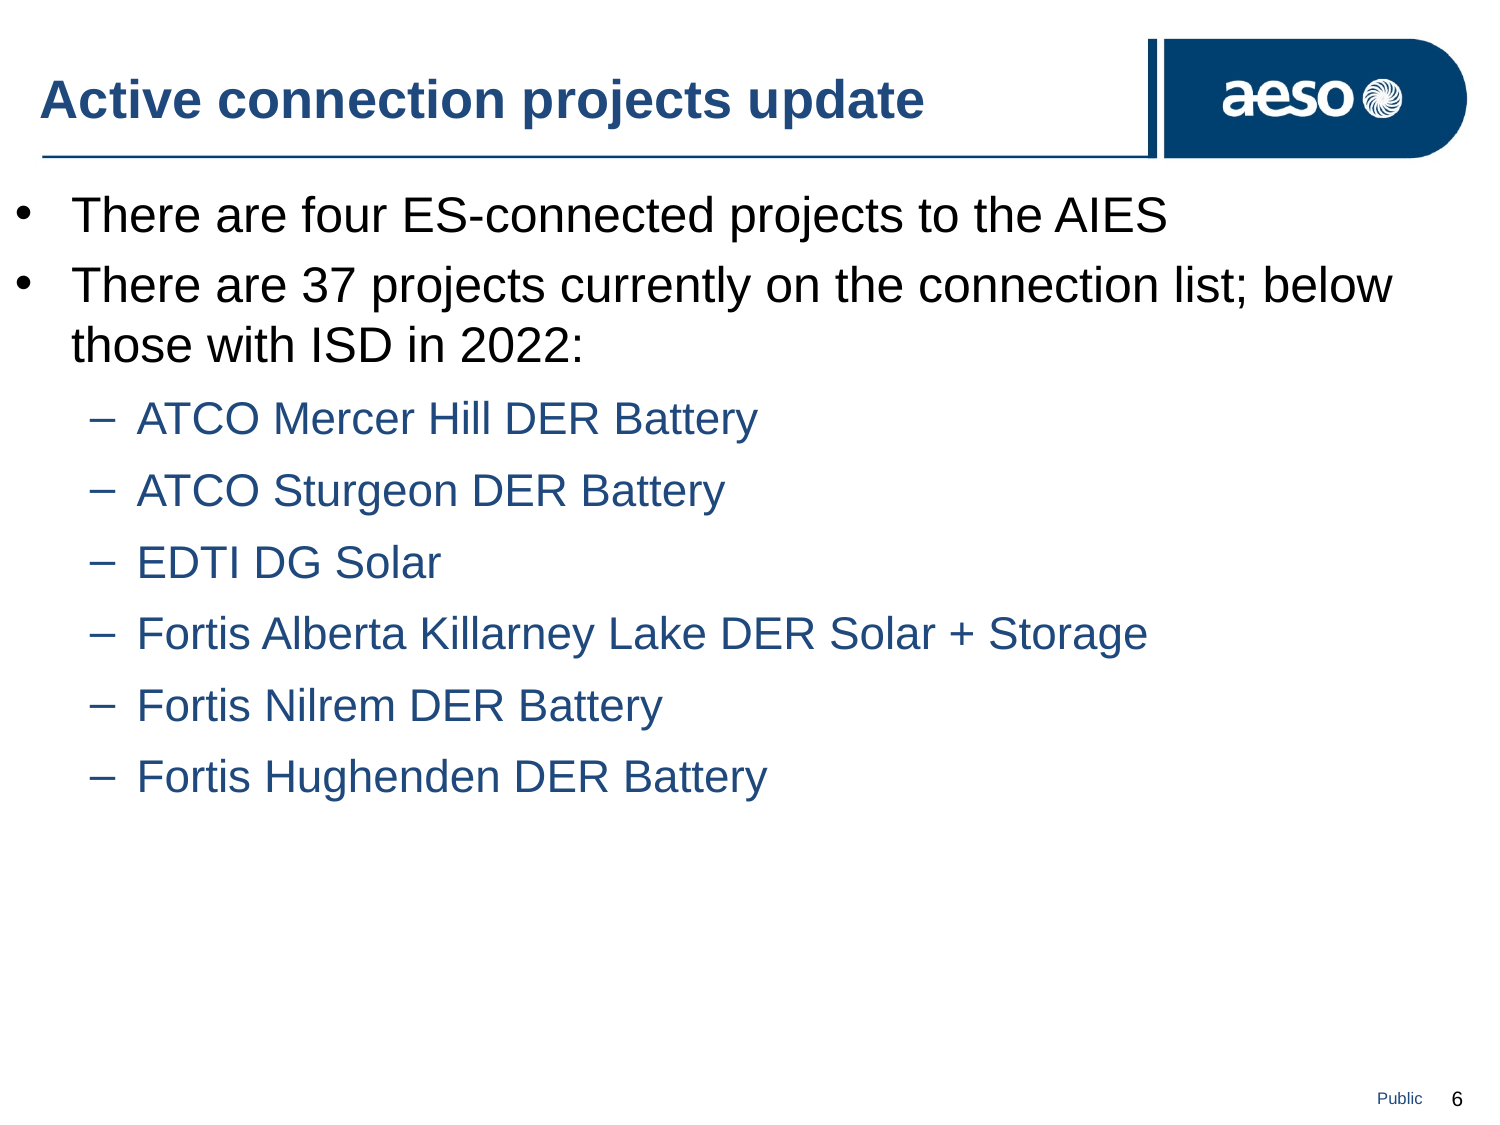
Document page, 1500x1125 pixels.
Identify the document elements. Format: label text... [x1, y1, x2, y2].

list Public [1087, 1062, 1438, 1115]
list There are four ES-connected projects to the AIES There are 37 projects currently on the connection list; below those with ISD in 2022: ATCO Mercer Hill DER Battery ATCO Sturgeon DER Battery EDTI DG Solar Fortis Alberta Killarney Lake DER Solar + Storage Fortis Nilrem DER Battery Fortis Hughenden DER Battery [0, 174, 1500, 1075]
title Active connection projects update [24, 40, 1125, 154]
slide_number 6 [1436, 1077, 1500, 1125]
picture [0, 0, 1500, 174]
